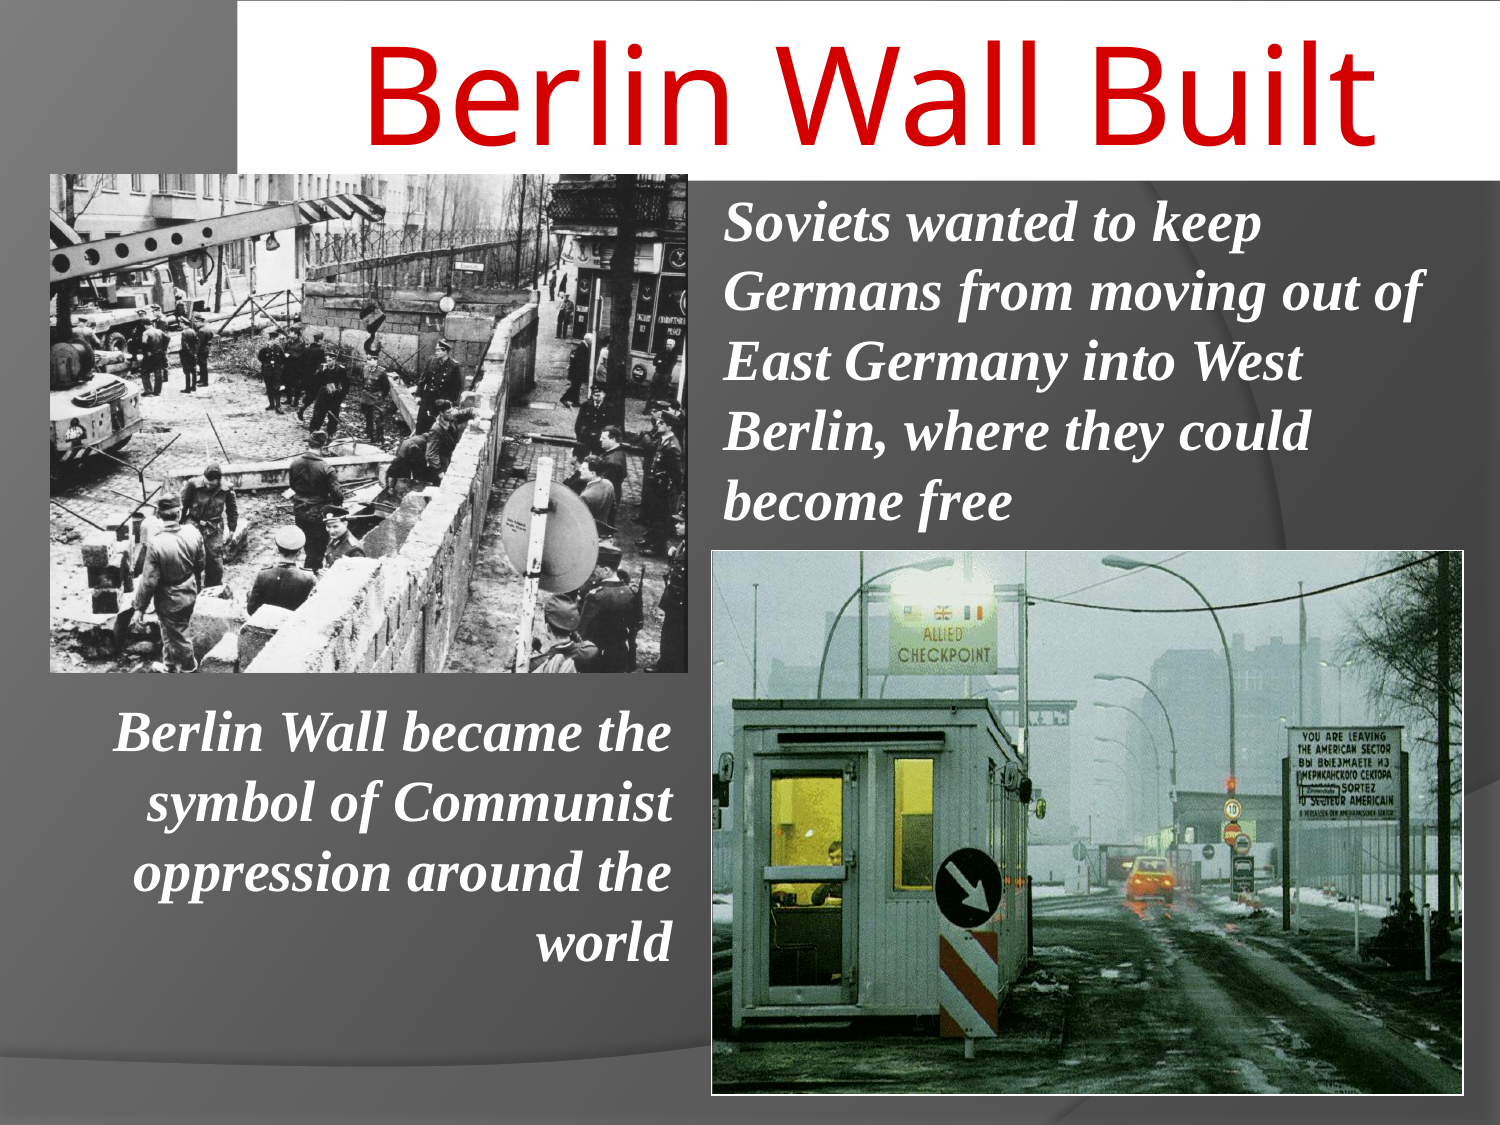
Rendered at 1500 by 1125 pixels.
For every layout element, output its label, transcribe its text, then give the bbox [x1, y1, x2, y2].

text_box Soviets wanted to keep Germans from moving out of East Germany into West Berlin, where they could become free [708, 175, 1467, 540]
picture [49, 174, 688, 673]
picture [712, 551, 1463, 1095]
text_box Berlin Wall Built [237, 0, 1500, 181]
text_box Berlin Wall became the symbol of Communist oppression around the world [50, 685, 688, 981]
